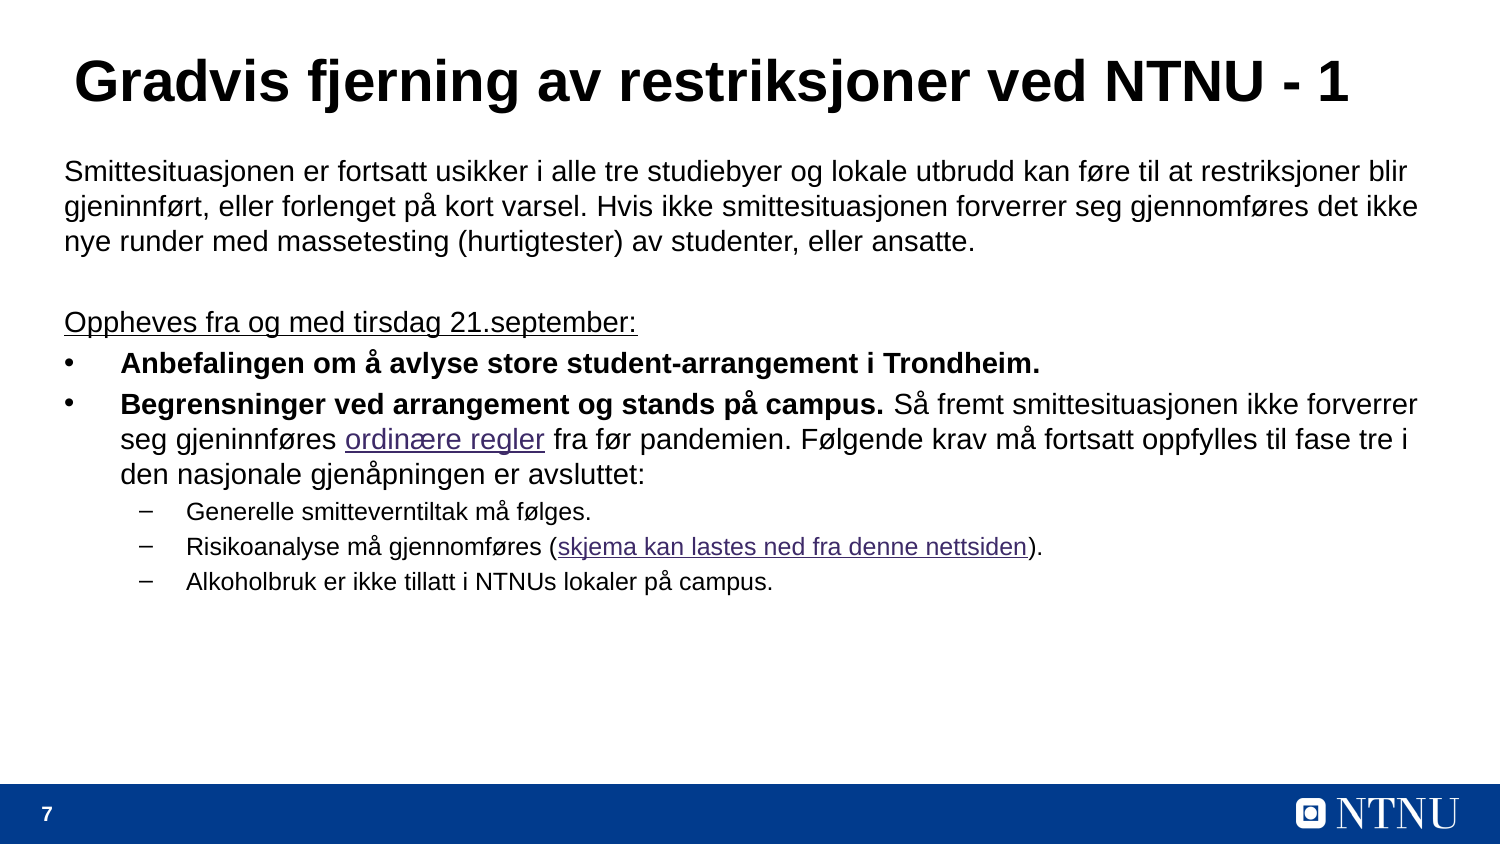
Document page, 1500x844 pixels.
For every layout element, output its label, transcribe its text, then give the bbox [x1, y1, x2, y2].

picture [0, 784, 1500, 844]
title Gradvis fjerning av restriksjoner ved NTNU - 1 [59, 35, 1441, 122]
list Smittesituasjonen er fortsatt usikker i alle tre studiebyer og lokale utbrudd kan føre til at restriksjoner blir gjeninnført, eller forlenget på kort varsel. Hvis ikke smittesituasjonen forverrer seg gjennomføres det ikke nye runder med massetesting (hurtigtester) av studenter, eller ansatte. Oppheves fra og med tirsdag 21.september: Anbefalingen om å avlyse store student-arrangement i Trondheim. Begrensninger ved arrangement og stands på campus. Så fremt smittesituasjonen ikke forverrer seg gjeninnføres ordinære regler fra før pandemien. Følgende krav må fortsatt oppfylles til fase tre i den nasjonale gjenåpningen er avsluttet: Generelle smitteverntiltak må følges. Risikoanalyse må gjennomføres (skjema kan lastes ned fra denne nettsiden). Alkoholbruk er ikke tillatt i NTNUs lokaler på campus. [49, 144, 1465, 738]
